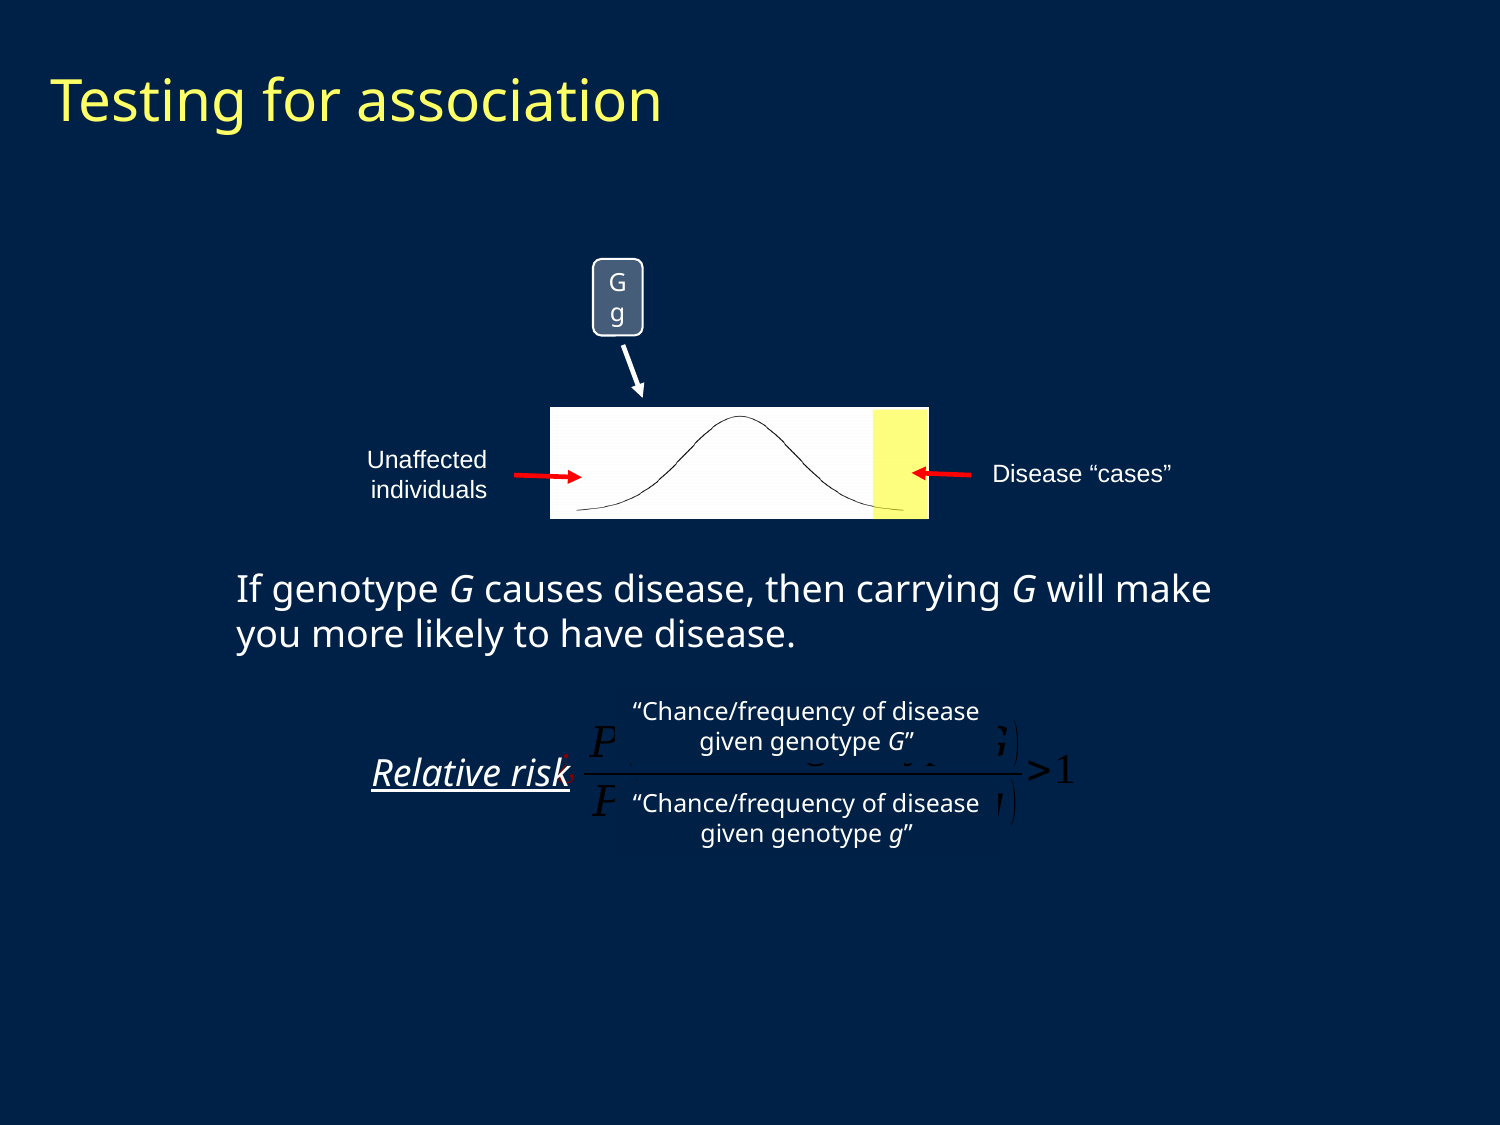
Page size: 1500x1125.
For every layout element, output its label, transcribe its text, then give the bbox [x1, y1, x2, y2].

text_box “Chance/frequency of disease given genotype g” [615, 780, 999, 856]
text_box Disease “cases” [977, 450, 1187, 495]
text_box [513, 474, 583, 478]
title Testing for association [35, 66, 1465, 141]
text_box “Chance/frequency of disease given genotype G” [615, 688, 999, 763]
text_box Relative risk [356, 741, 586, 801]
text_box Unaffected individuals [277, 436, 503, 511]
text_box If genotype G causes disease, then carrying G will make you more likely to have disease. [221, 557, 1284, 663]
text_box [911, 472, 972, 476]
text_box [550, 407, 929, 520]
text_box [622, 344, 643, 399]
text_box G g [593, 258, 643, 336]
